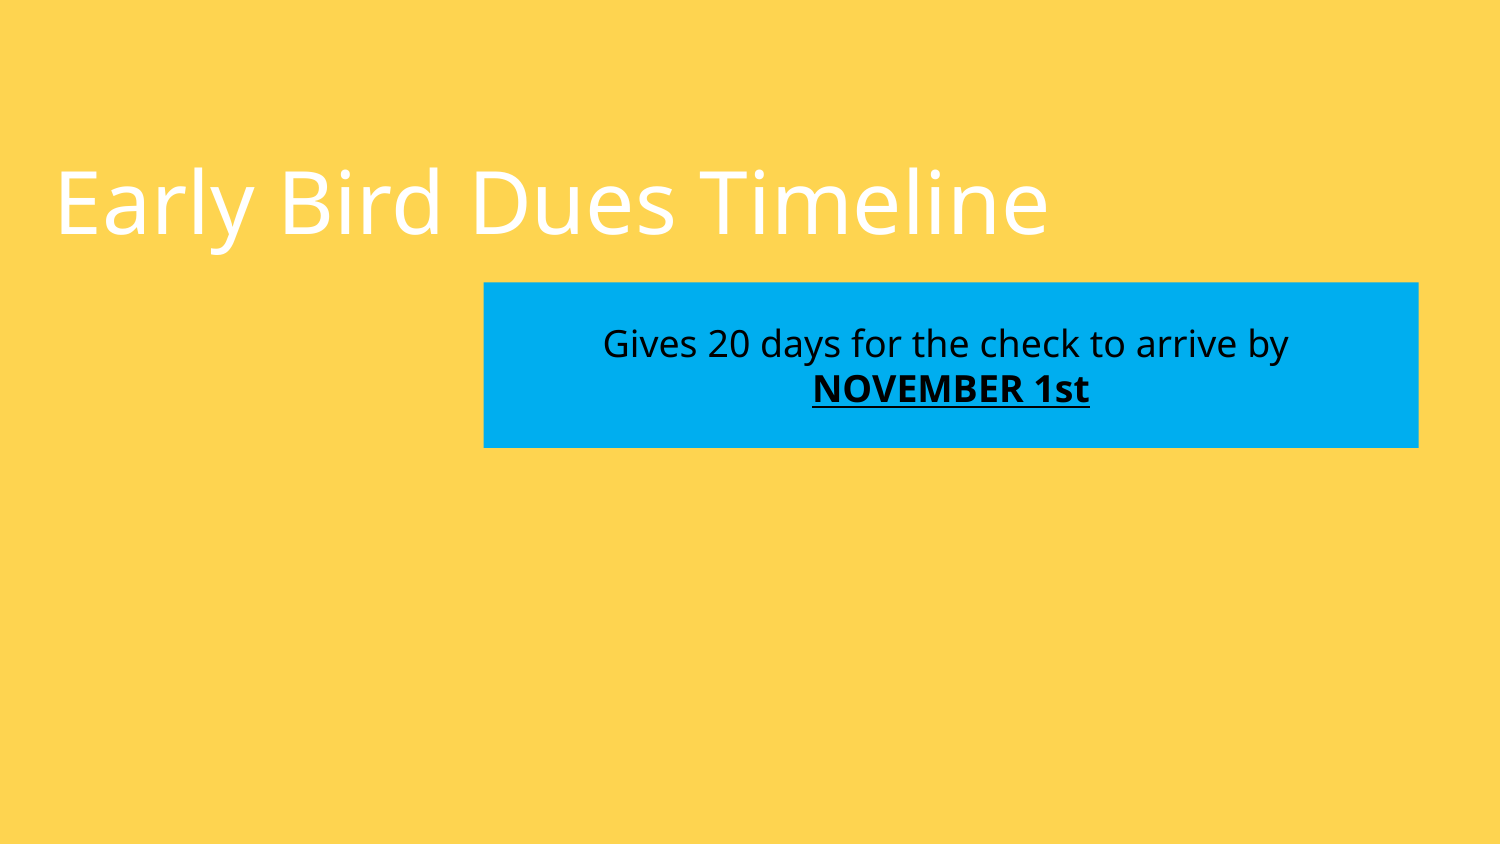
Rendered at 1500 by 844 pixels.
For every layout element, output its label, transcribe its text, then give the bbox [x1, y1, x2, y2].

text_box Gives 20 days for the check to arrive by NOVEMBER 1st [483, 282, 1419, 448]
title Early Bird Dues Timeline [38, 116, 1388, 283]
